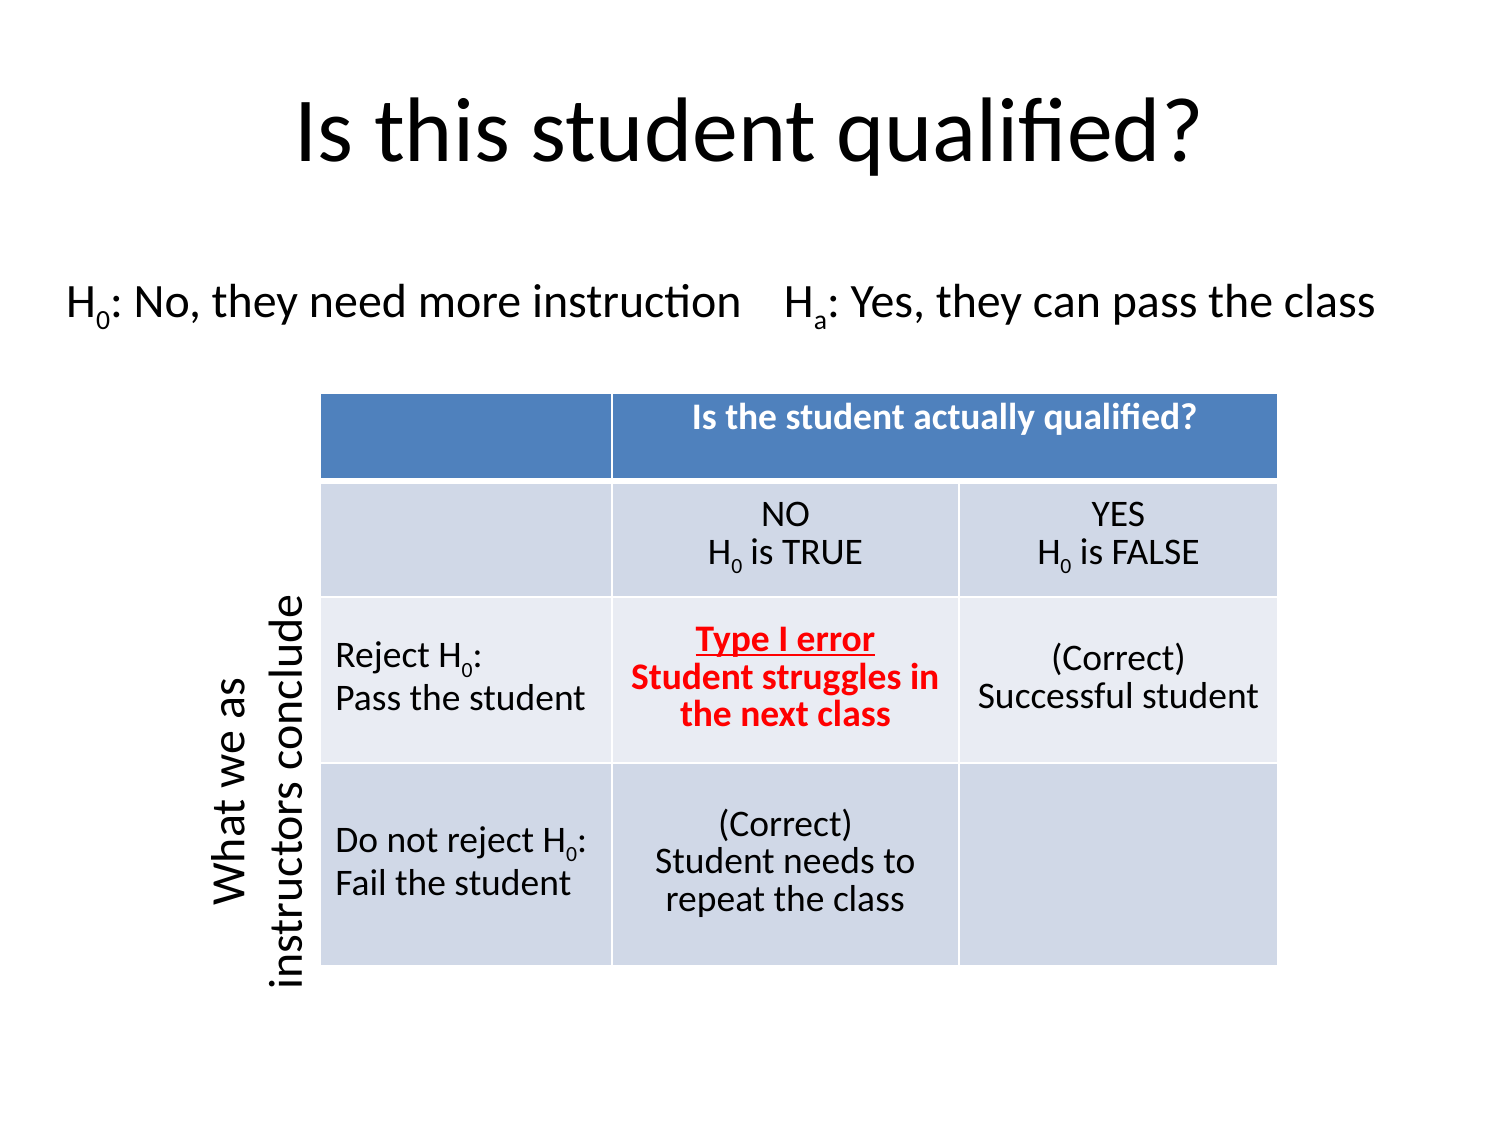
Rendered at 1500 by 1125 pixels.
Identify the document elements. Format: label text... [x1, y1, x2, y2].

table_header [321, 394, 611, 478]
table_cell Do not reject H0: Fail the student [321, 764, 611, 965]
table_cell Reject H0: Pass the student [321, 598, 611, 762]
table_cell YES H0 is FALSE [960, 484, 1277, 596]
table_cell (Correct) Student needs to repeat the class [613, 764, 958, 965]
table_cell Type I error Student struggles in the next class [613, 598, 958, 762]
table_cell NO H0 is TRUE [613, 484, 958, 596]
text_box What we as instructors conclude [188, 565, 319, 1018]
text_box H0: No, they need more instruction [51, 262, 769, 343]
table_cell (Correct) Successful student [960, 598, 1277, 762]
table_cell [321, 484, 611, 596]
title Is this student qualified? [75, 45, 1425, 233]
table_cell [960, 764, 1277, 965]
table_header Is the student actually qualified? [613, 394, 1277, 478]
text_box Ha: Yes, they can pass the class [769, 262, 1407, 343]
